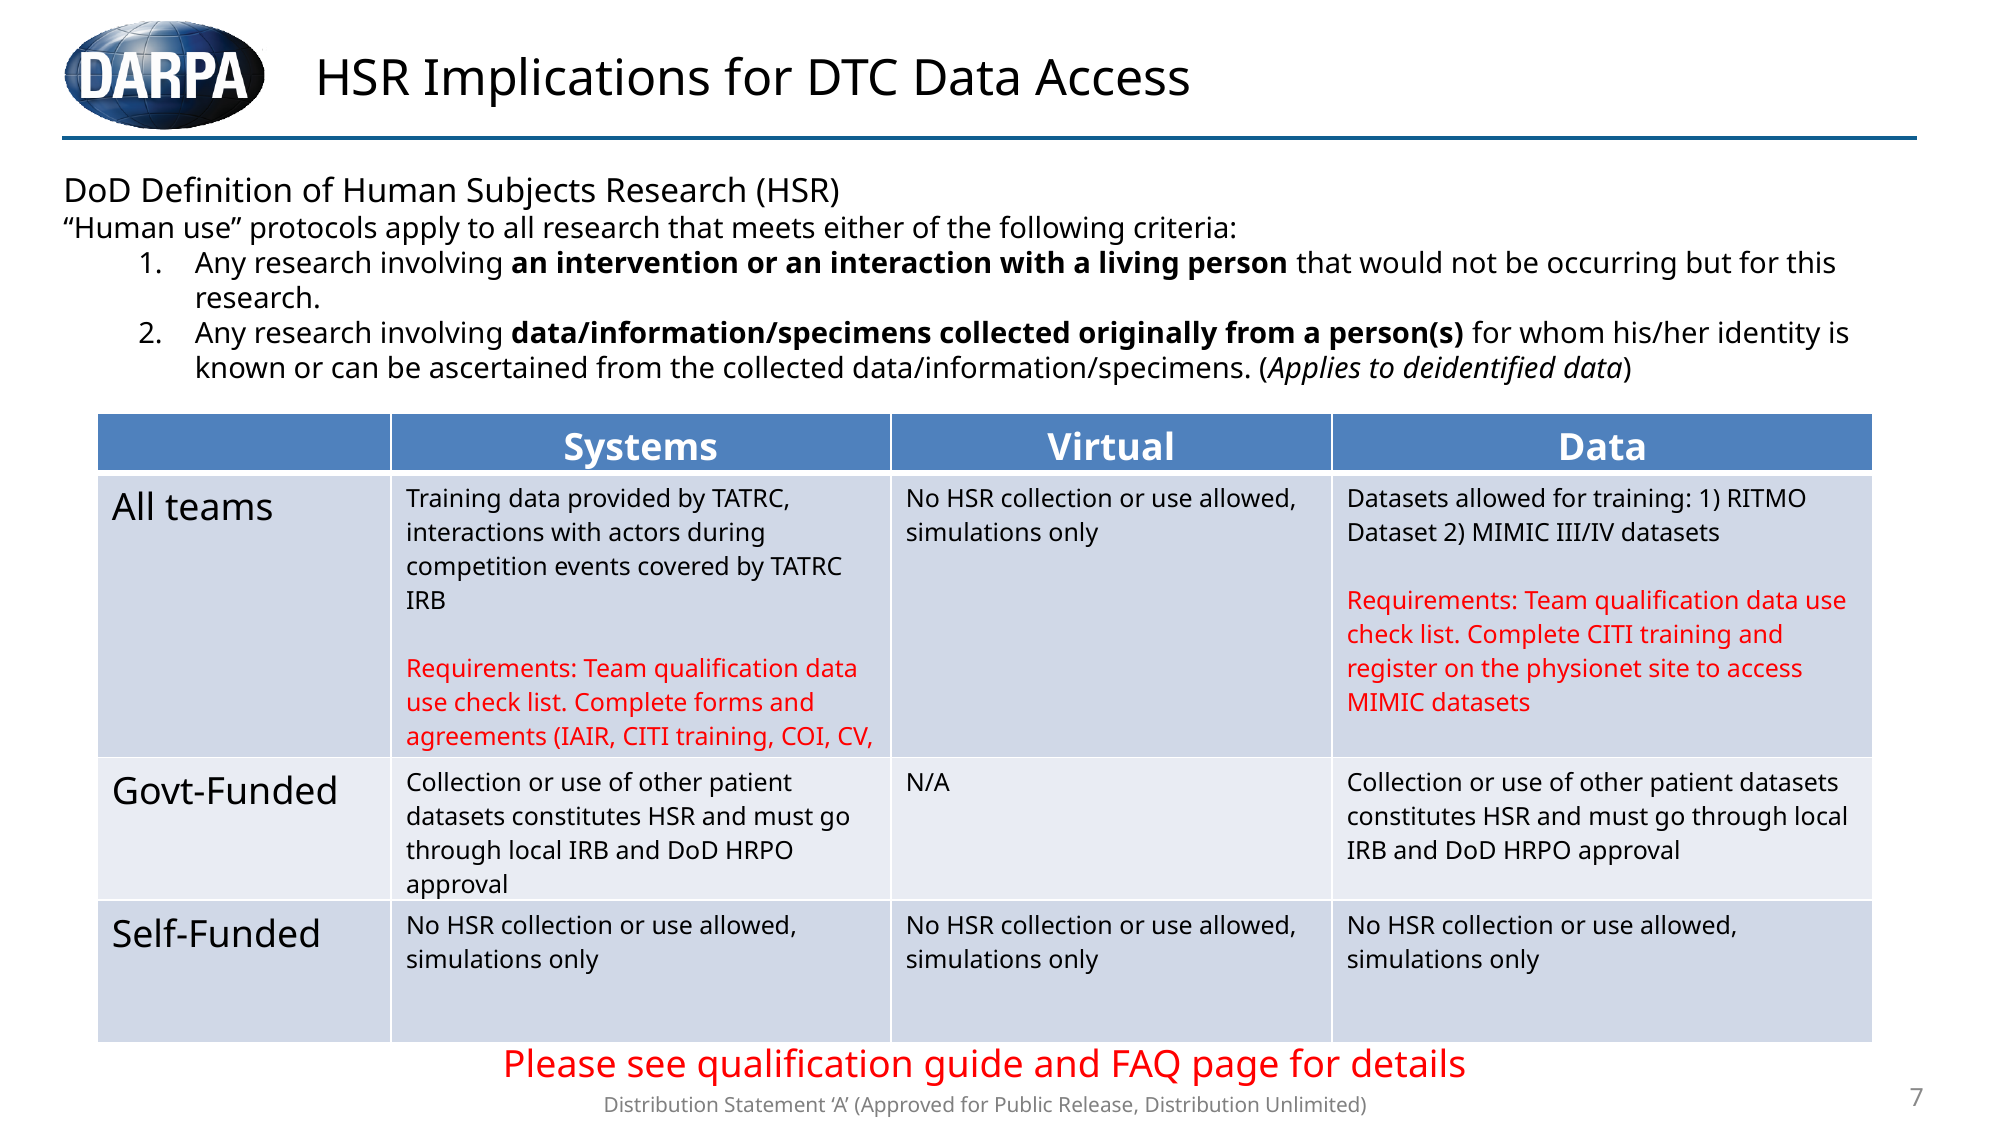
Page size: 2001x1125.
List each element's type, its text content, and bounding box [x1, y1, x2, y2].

table_header Virtual [892, 414, 1331, 470]
text_box Distribution Statement ‘A’ (Approved for Public Release, Distribution Unlimited) [485, 1084, 1486, 1125]
title HSR Implications for DTC Data Access [300, 24, 1917, 126]
table_cell Collection or use of other patient datasets constitutes HSR and must go through local IRB and DoD HRPO approval [1333, 758, 1872, 899]
table_cell N/A [892, 758, 1331, 899]
picture [62, 13, 267, 137]
table_cell No HSR collection or use allowed, simulations only [892, 901, 1331, 1042]
table_cell No HSR collection or use allowed, simulations only [392, 901, 890, 1042]
table_cell Training data provided by TATRC, interactions with actors during competition events covered by TATRC IRB Requirements: Team qualification data use check list. Complete forms and agreements (IAIR, CITI training, COI, CV, DoA) [392, 476, 890, 757]
table_cell Govt-Funded [98, 758, 390, 899]
table_header Systems [392, 414, 890, 470]
table_cell Datasets allowed for training: 1) RITMO Dataset 2) MIMIC III/IV datasets Requirements: Team qualification data use check list. Complete CITI training and register on the physionet site to access MIMIC datasets [1333, 476, 1872, 757]
table_cell No HSR collection or use allowed, simulations only [892, 476, 1331, 757]
table_cell Collection or use of other patient datasets constitutes HSR and must go through local IRB and DoD HRPO approval [392, 758, 890, 899]
text_box DoD Definition of Human Subjects Research (HSR) “Human use” protocols apply to all research that meets either of the following criteria: Any research involving an intervention or an interaction with a living person that would not be occurring but for this research. Any research involving data/information/specimens collected originally from a person(s) for whom his/her identity is known or can be ascertained from the collected data/information/specimens. (Applies to deidentified data) [48, 161, 1922, 392]
table_header Data [1333, 414, 1872, 470]
table_cell All teams [98, 476, 390, 757]
table_cell No HSR collection or use allowed, simulations only [1333, 901, 1872, 1042]
table_cell Self-Funded [98, 901, 390, 1042]
text_box Please see qualification guide and FAQ page for details [488, 1043, 1483, 1093]
slide_number 7 [1772, 1074, 1939, 1123]
table_header [98, 414, 390, 470]
